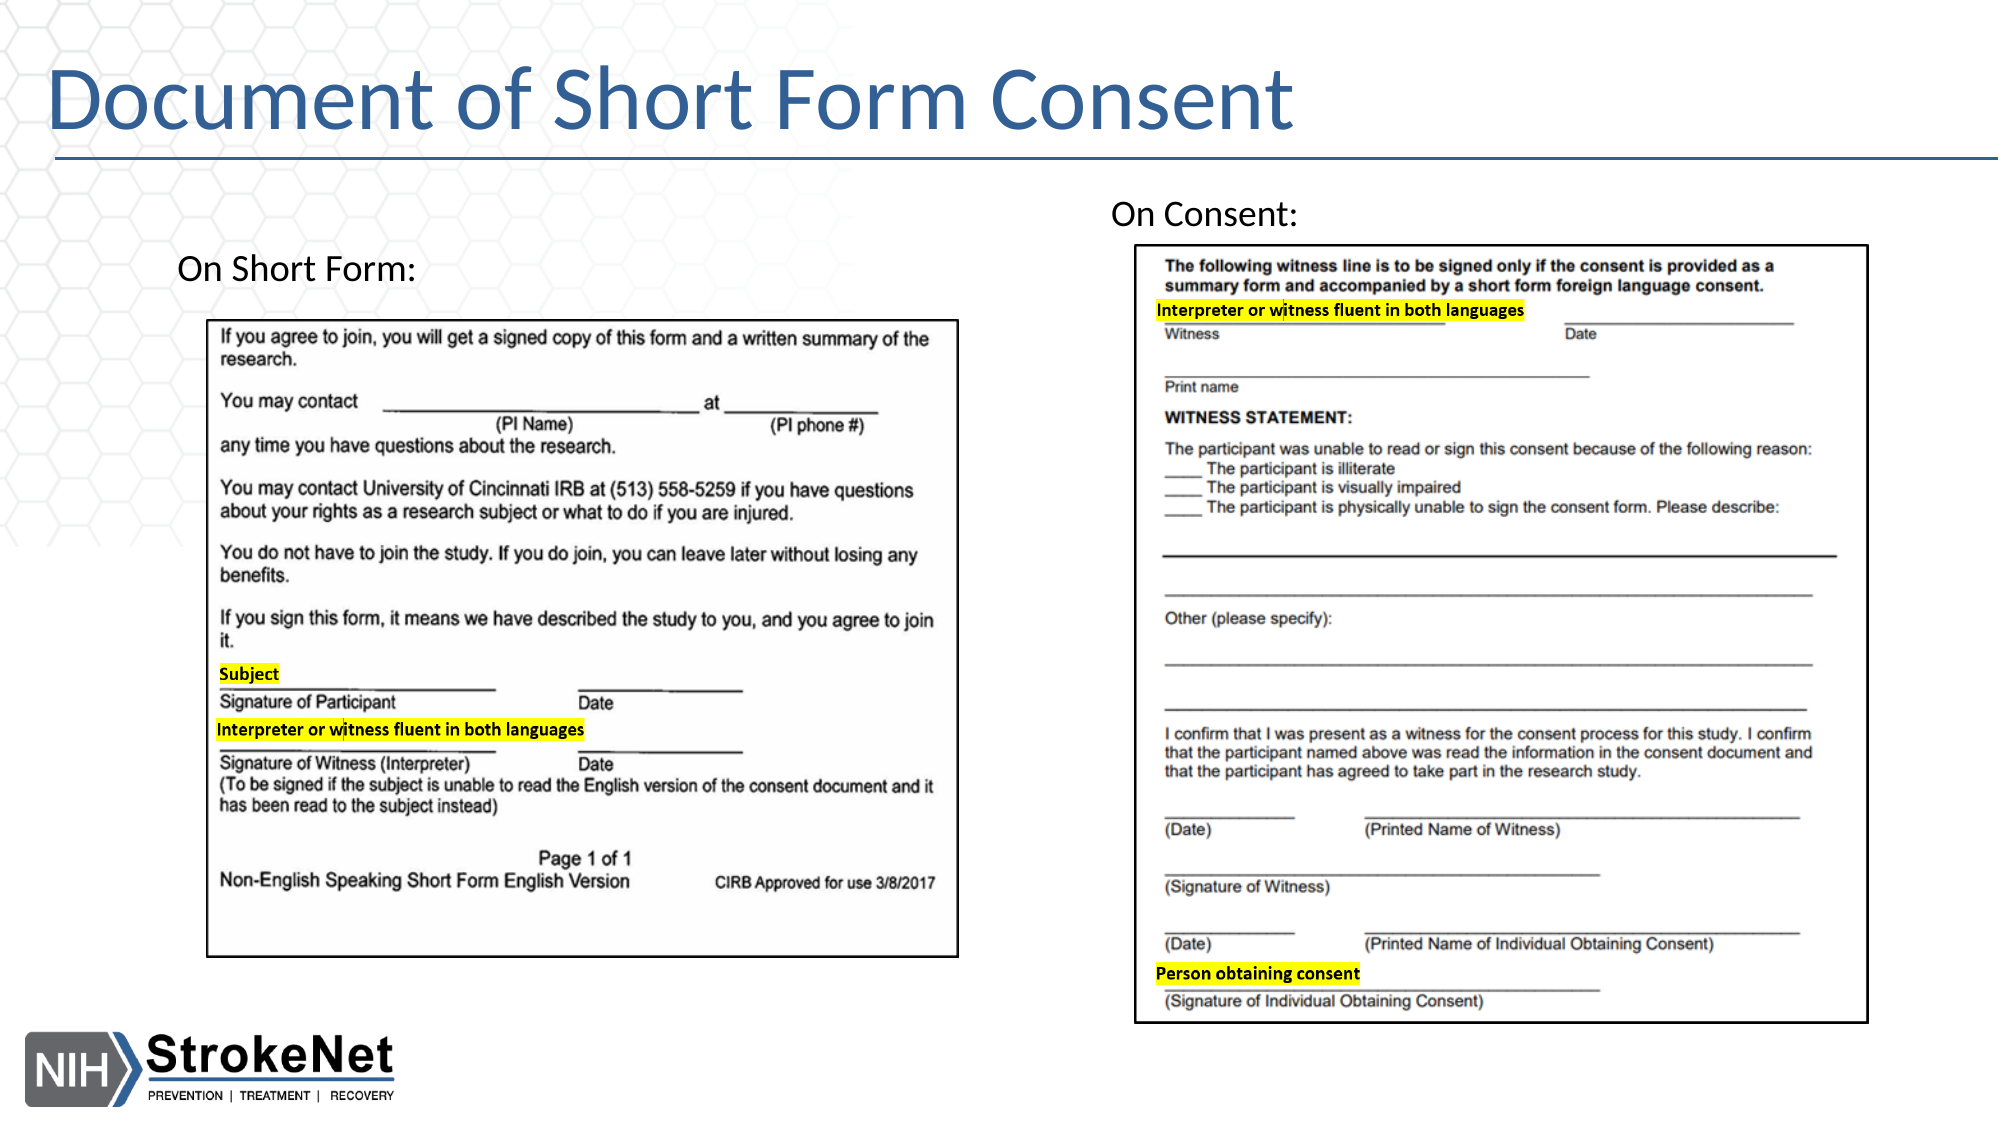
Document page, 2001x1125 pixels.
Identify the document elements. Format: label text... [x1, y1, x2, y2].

list On Short Form: [162, 240, 500, 298]
picture [0, 0, 1869, 1117]
text_box On Consent: [1096, 181, 1427, 242]
title Document of Short Form Consent [31, 0, 1757, 209]
